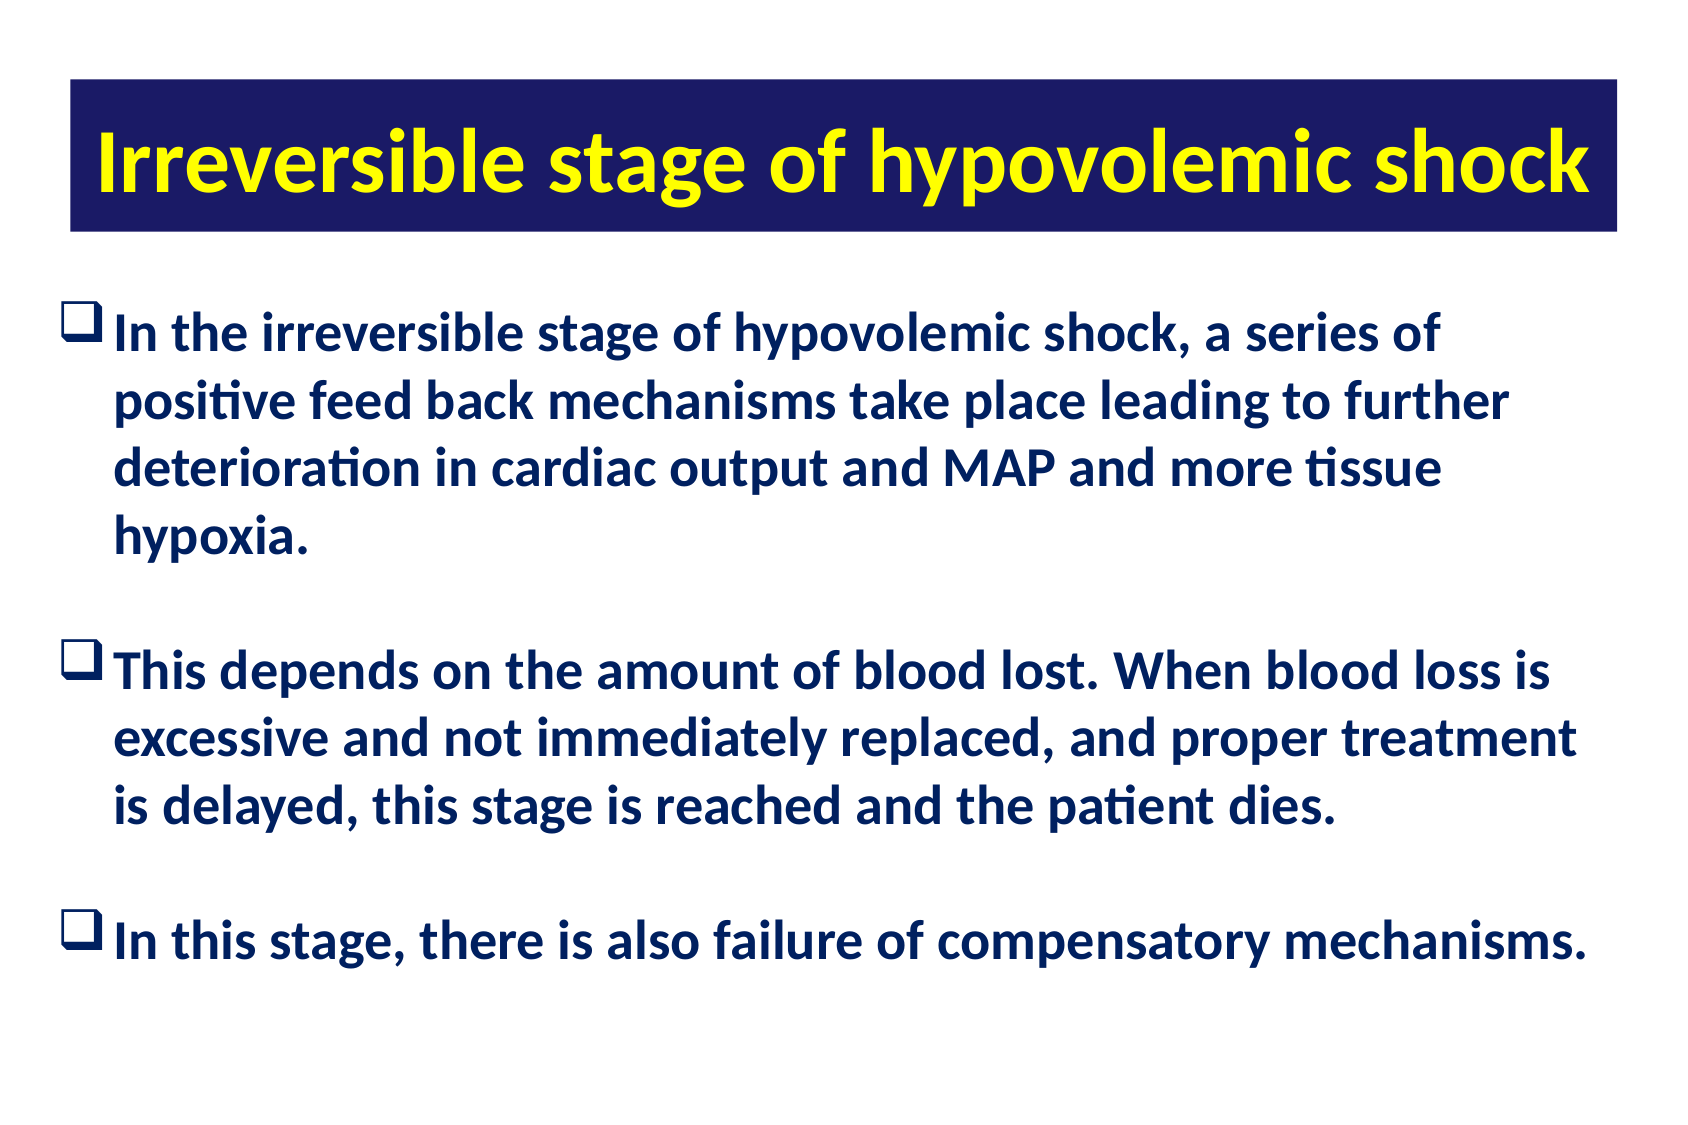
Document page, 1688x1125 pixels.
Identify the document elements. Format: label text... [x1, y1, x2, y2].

text_box In the irreversible stage of hypovolemic shock, a series of positive feed back mechanisms take place leading to further deterioration in cardiac output and MAP and more tissue hypoxia. This depends on the amount of blood lost. When blood loss is excessive and not immediately replaced, and proper treatment is delayed, this stage is reached and the patient dies. In this stage, there is also failure of compensatory mechanisms. [28, 288, 1641, 978]
text_box Irreversible stage of hypovolemic shock [70, 79, 1618, 232]
